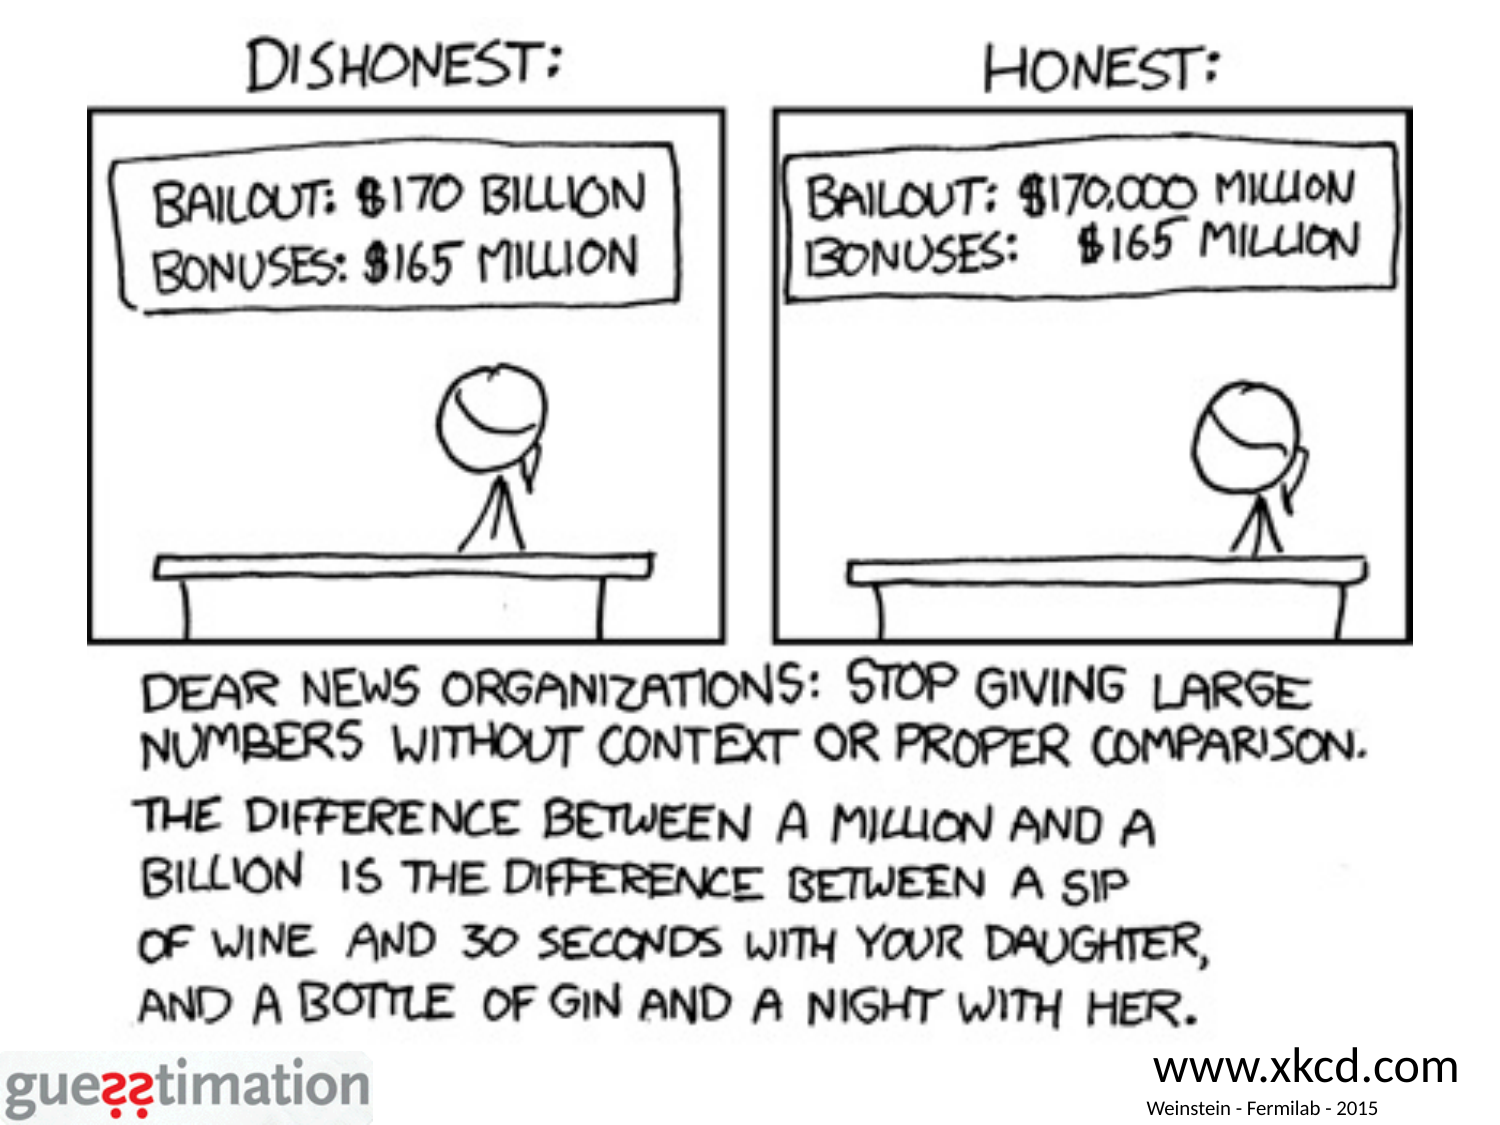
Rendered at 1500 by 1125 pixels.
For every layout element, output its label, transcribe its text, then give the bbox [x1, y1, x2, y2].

picture [87, 17, 1413, 1048]
footer Weinstein - Fermilab - 2015 [1037, 1087, 1488, 1125]
text_box www.xkcd.com [1138, 1024, 1476, 1100]
picture [0, 1051, 373, 1125]
